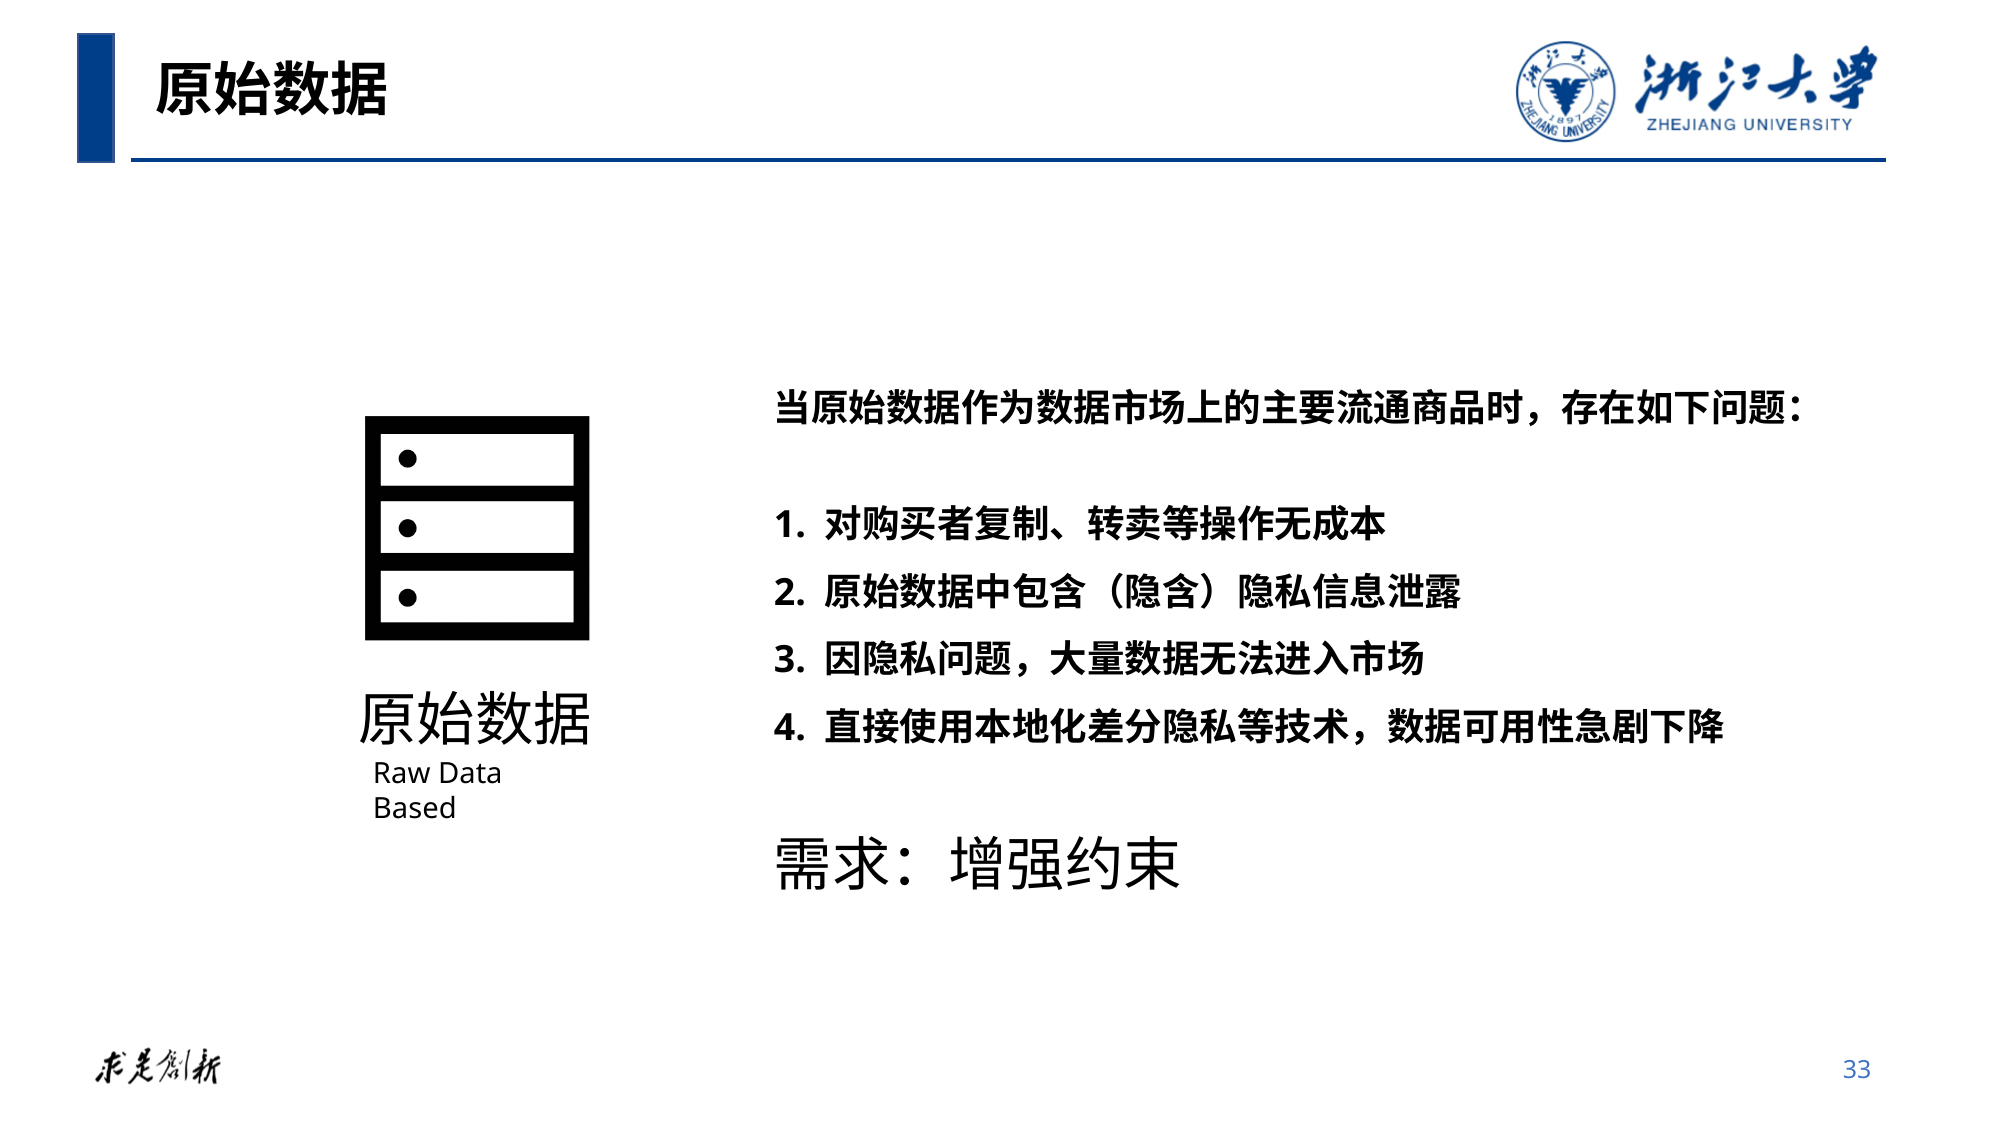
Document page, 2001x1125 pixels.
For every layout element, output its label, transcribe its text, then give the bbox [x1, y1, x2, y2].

text_box 当原始数据作为数据市场上的主要流通商品时，存在如下问题： [759, 353, 1887, 436]
slide_number 33 [1548, 1041, 1887, 1101]
text_box Raw Data Based [358, 746, 609, 832]
text_box 原始数据 [16, 44, 529, 162]
picture [1488, 24, 1887, 146]
picture [76, 1036, 239, 1096]
text_box 1. 对购买者复制、转卖等操作无成本 2. 原始数据中包含（隐含）隐私信息泄露 3. 因隐私问题，大量数据无法进入市场 4. 直接使用本地化差分隐私等技术，数据可用性急剧下降 [759, 470, 1760, 756]
text_box 原始数据 [343, 685, 610, 760]
text_box 需求：增强约束 [759, 820, 1355, 905]
picture [320, 371, 634, 685]
